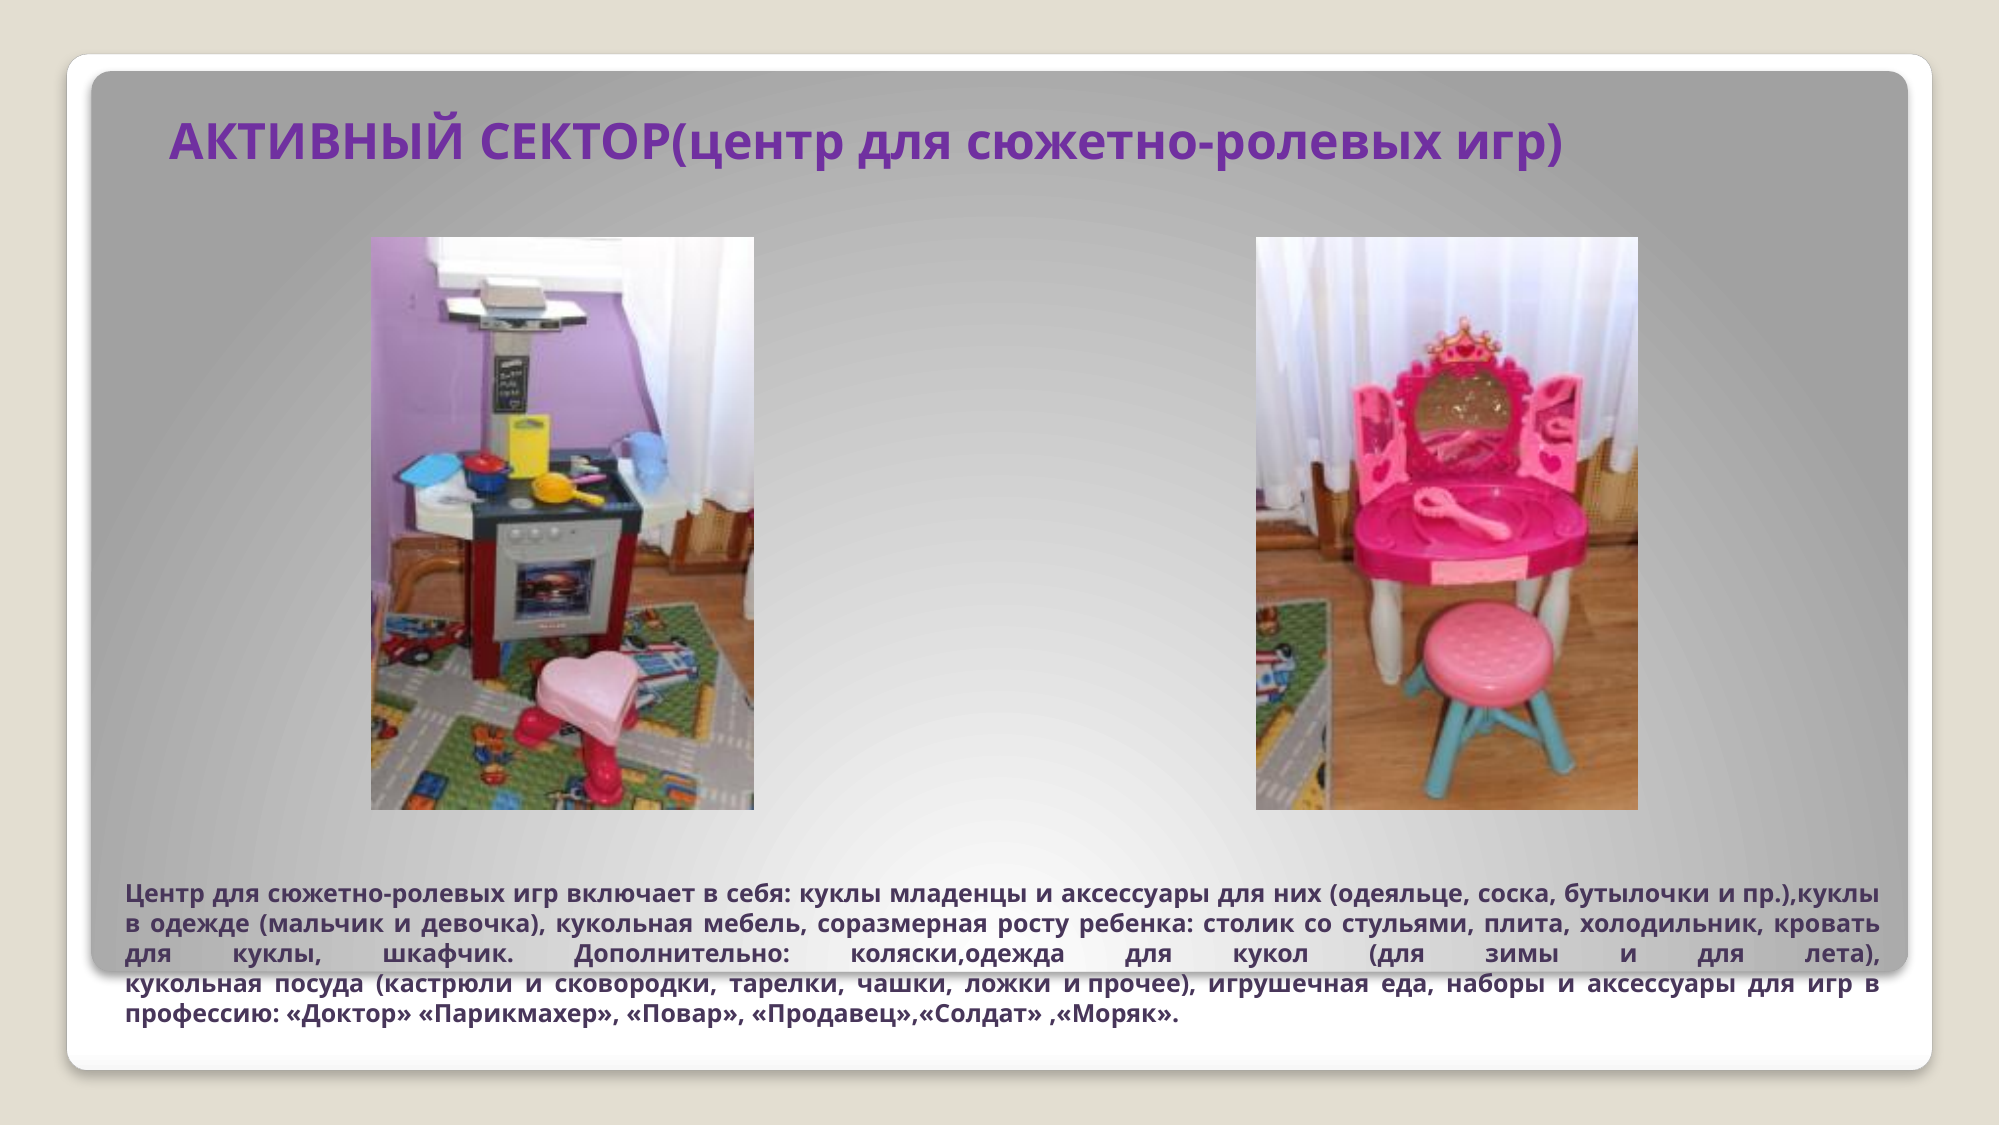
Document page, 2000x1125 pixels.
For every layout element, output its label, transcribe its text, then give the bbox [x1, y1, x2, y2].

title Центр для сюжетно-ролевых игр включает в себя: куклы младенцы и аксессуары для них (одеяльце, соска, бутылочки и пр.),куклы в одежде (мальчик и девочка), кукольная мебель, соразмерная росту ребенка: столик со стульями, плита, холодильник, кровать для куклы, шкафчик. Дополнительно: коляски,одежда для кукол (для зимы и для лета), кукольная посуда (кастрюли и сковородки, тарелки, чашки, ложки и прочее), игрушечная еда, наборы и аксессуары для игр в профессию: «Доктор» «Парикмахер», «Повар», «Продавец»,«Солдат» ,«Моряк». [109, 817, 1898, 1035]
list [1256, 237, 1639, 811]
list АКТИВНЫЙ СЕКТОР(центр для сюжетно-ролевых игр) [132, 95, 1851, 225]
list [371, 237, 754, 811]
